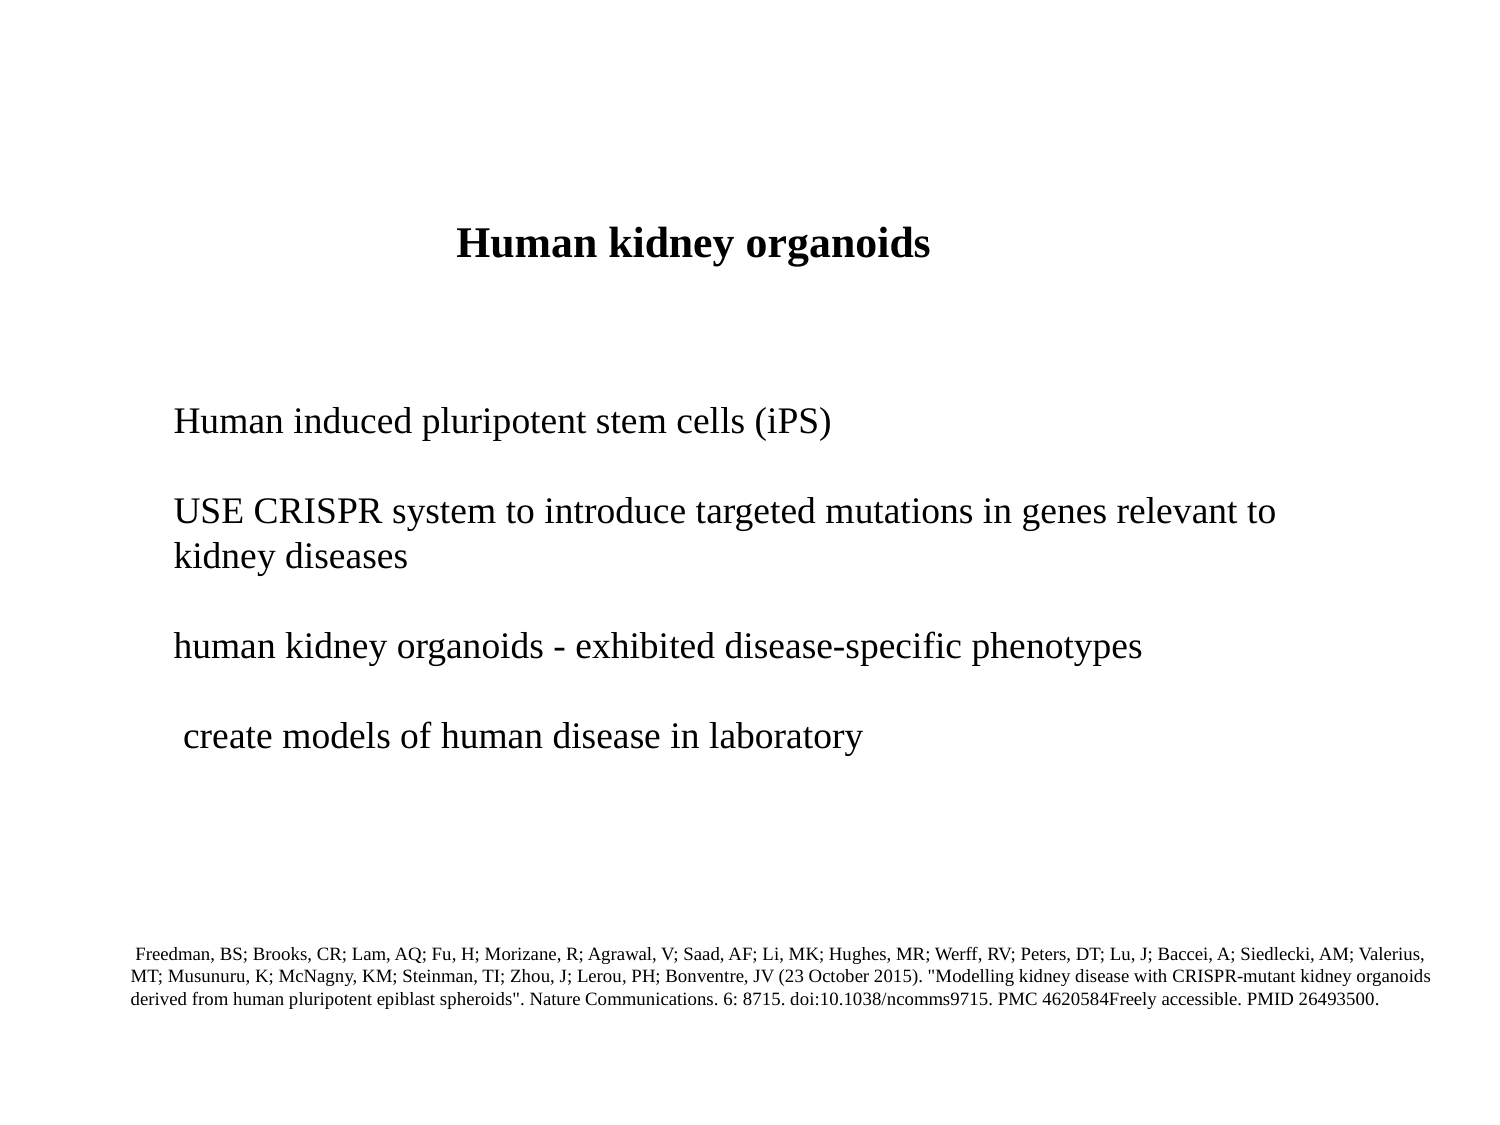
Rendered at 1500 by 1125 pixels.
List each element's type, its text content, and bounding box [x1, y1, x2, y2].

text_box Human kidney organoids [441, 206, 958, 274]
text_box Freedman, BS; Brooks, CR; Lam, AQ; Fu, H; Morizane, R; Agrawal, V; Saad, AF; Li, MK; Hughes, MR; Werff, RV; Peters, DT; Lu, J; Baccei, A; Siedlecki, AM; Valerius, MT; Musunuru, K; McNagny, KM; Steinman, TI; Zhou, J; Lerou, PH; Bonventre, JV (23 October 2015). "Modelling kidney disease with CRISPR-mutant kidney organoids derived from human pluripotent epiblast spheroids". Nature Communications. 6: 8715. doi:10.1038/ncomms9715. PMC 4620584Freely accessible. PMID 26493500. [115, 933, 1448, 1017]
text_box Human induced pluripotent stem cells (iPS) USE CRISPR system to introduce targeted mutations in genes relevant to kidney diseases human kidney organoids - exhibited disease-specific phenotypes create models of human disease in laboratory [158, 343, 1380, 853]
